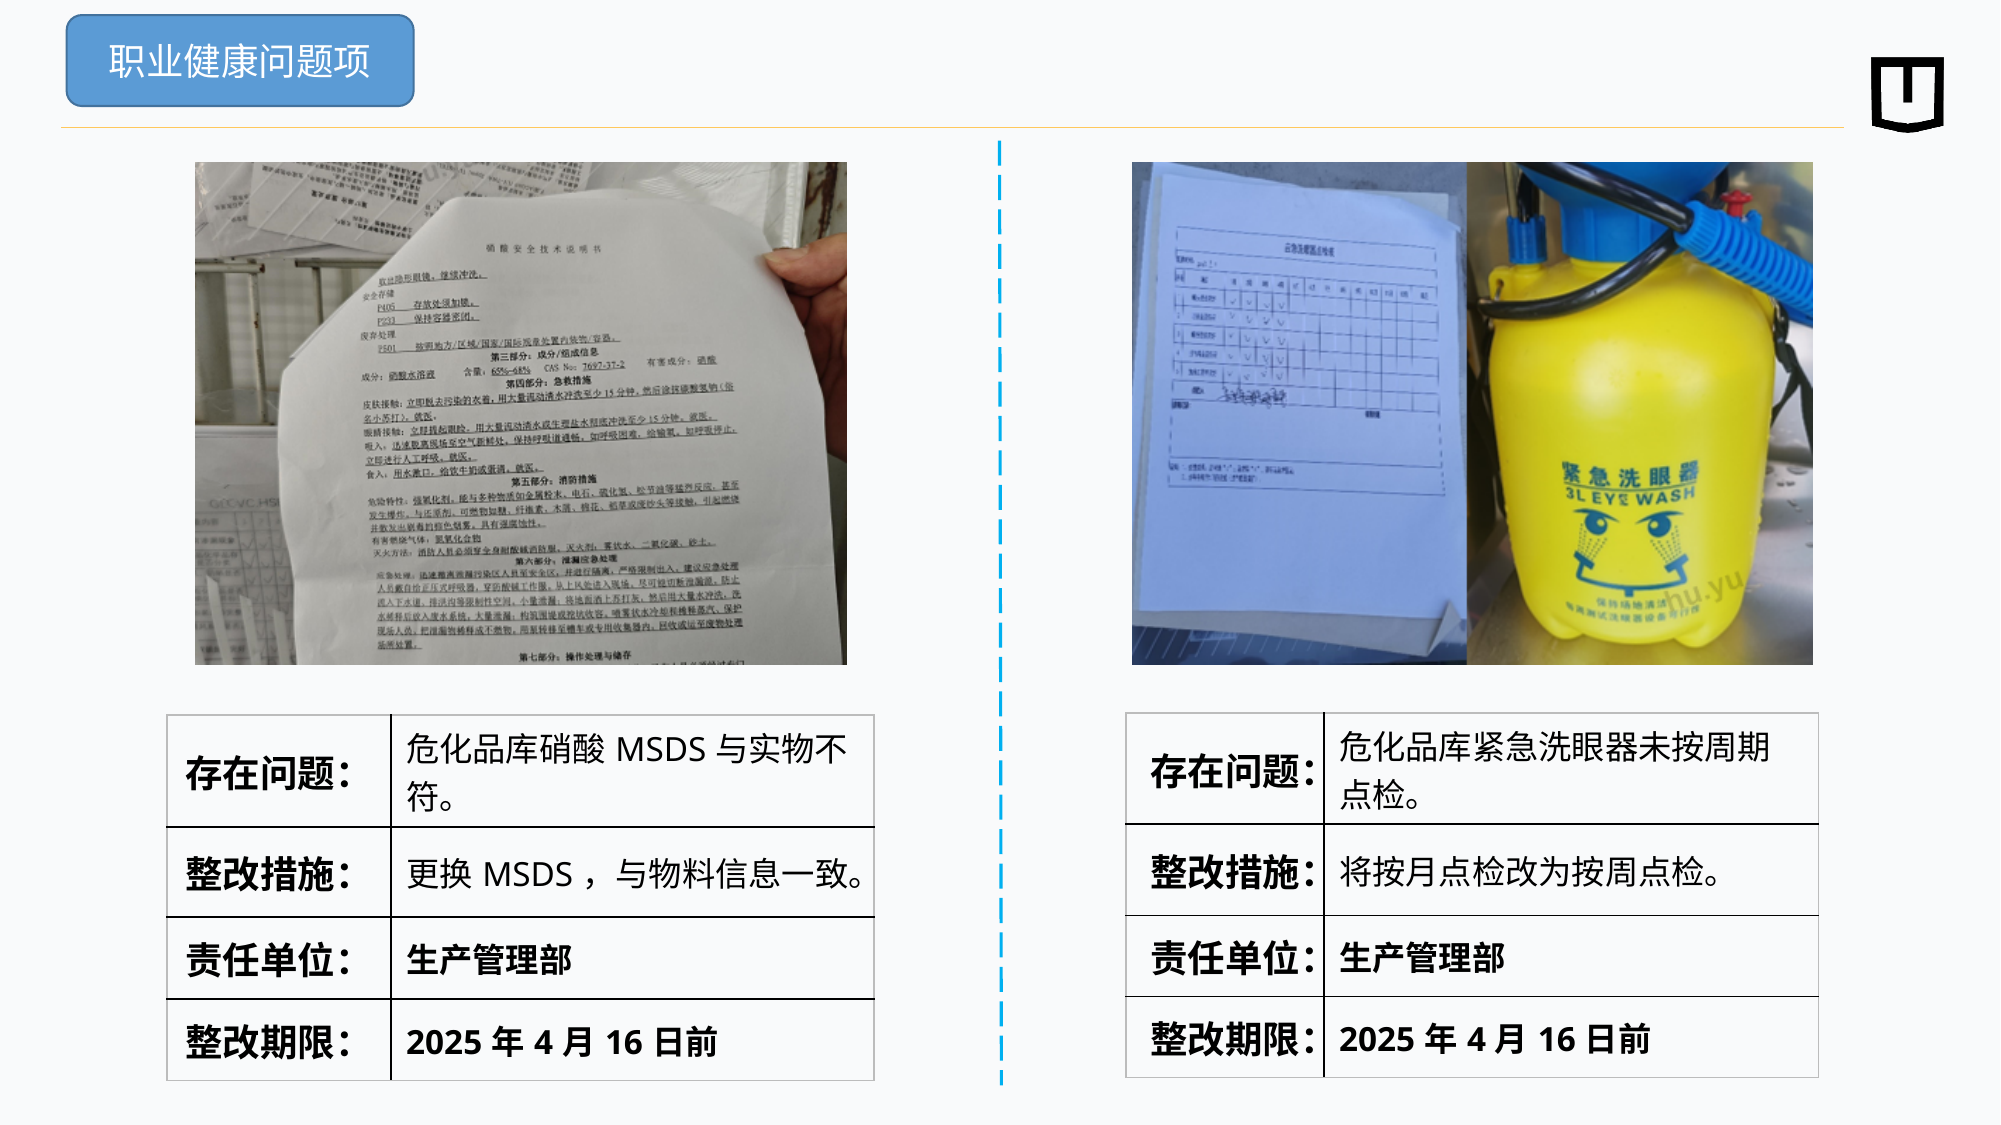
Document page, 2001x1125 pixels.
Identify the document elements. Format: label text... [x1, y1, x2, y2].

table_cell 责任单位： [1127, 916, 1323, 996]
table_cell 将按月点检改为按周点检。 [1325, 825, 1818, 915]
table_cell 整改期限： [168, 1000, 390, 1080]
table_header 危化品库紧急洗眼器未按周期点检。 [1325, 714, 1818, 823]
table_header 存在问题： [1127, 714, 1323, 823]
table_cell 生产管理部 [1325, 916, 1818, 996]
table_cell 生产管理部 [392, 918, 873, 998]
table_cell 更换MSDS，与物料信息一致。 [392, 828, 873, 916]
table_cell 2025年4月16日前 [1325, 997, 1818, 1077]
table_cell 整改期限： [1127, 997, 1323, 1077]
table_cell 整改措施： [1127, 825, 1323, 915]
table_header 危化品库硝酸MSDS与实物不符。 [392, 716, 873, 826]
text_box 职业健康问题项 [65, 14, 415, 108]
picture [195, 162, 847, 665]
picture [1871, 57, 1944, 133]
picture [1132, 162, 1813, 665]
table_cell 2025年4月16日前 [392, 1000, 873, 1080]
table_header 存在问题： [168, 716, 390, 826]
table_cell 整改措施： [168, 828, 390, 916]
table_cell 责任单位： [168, 918, 390, 998]
